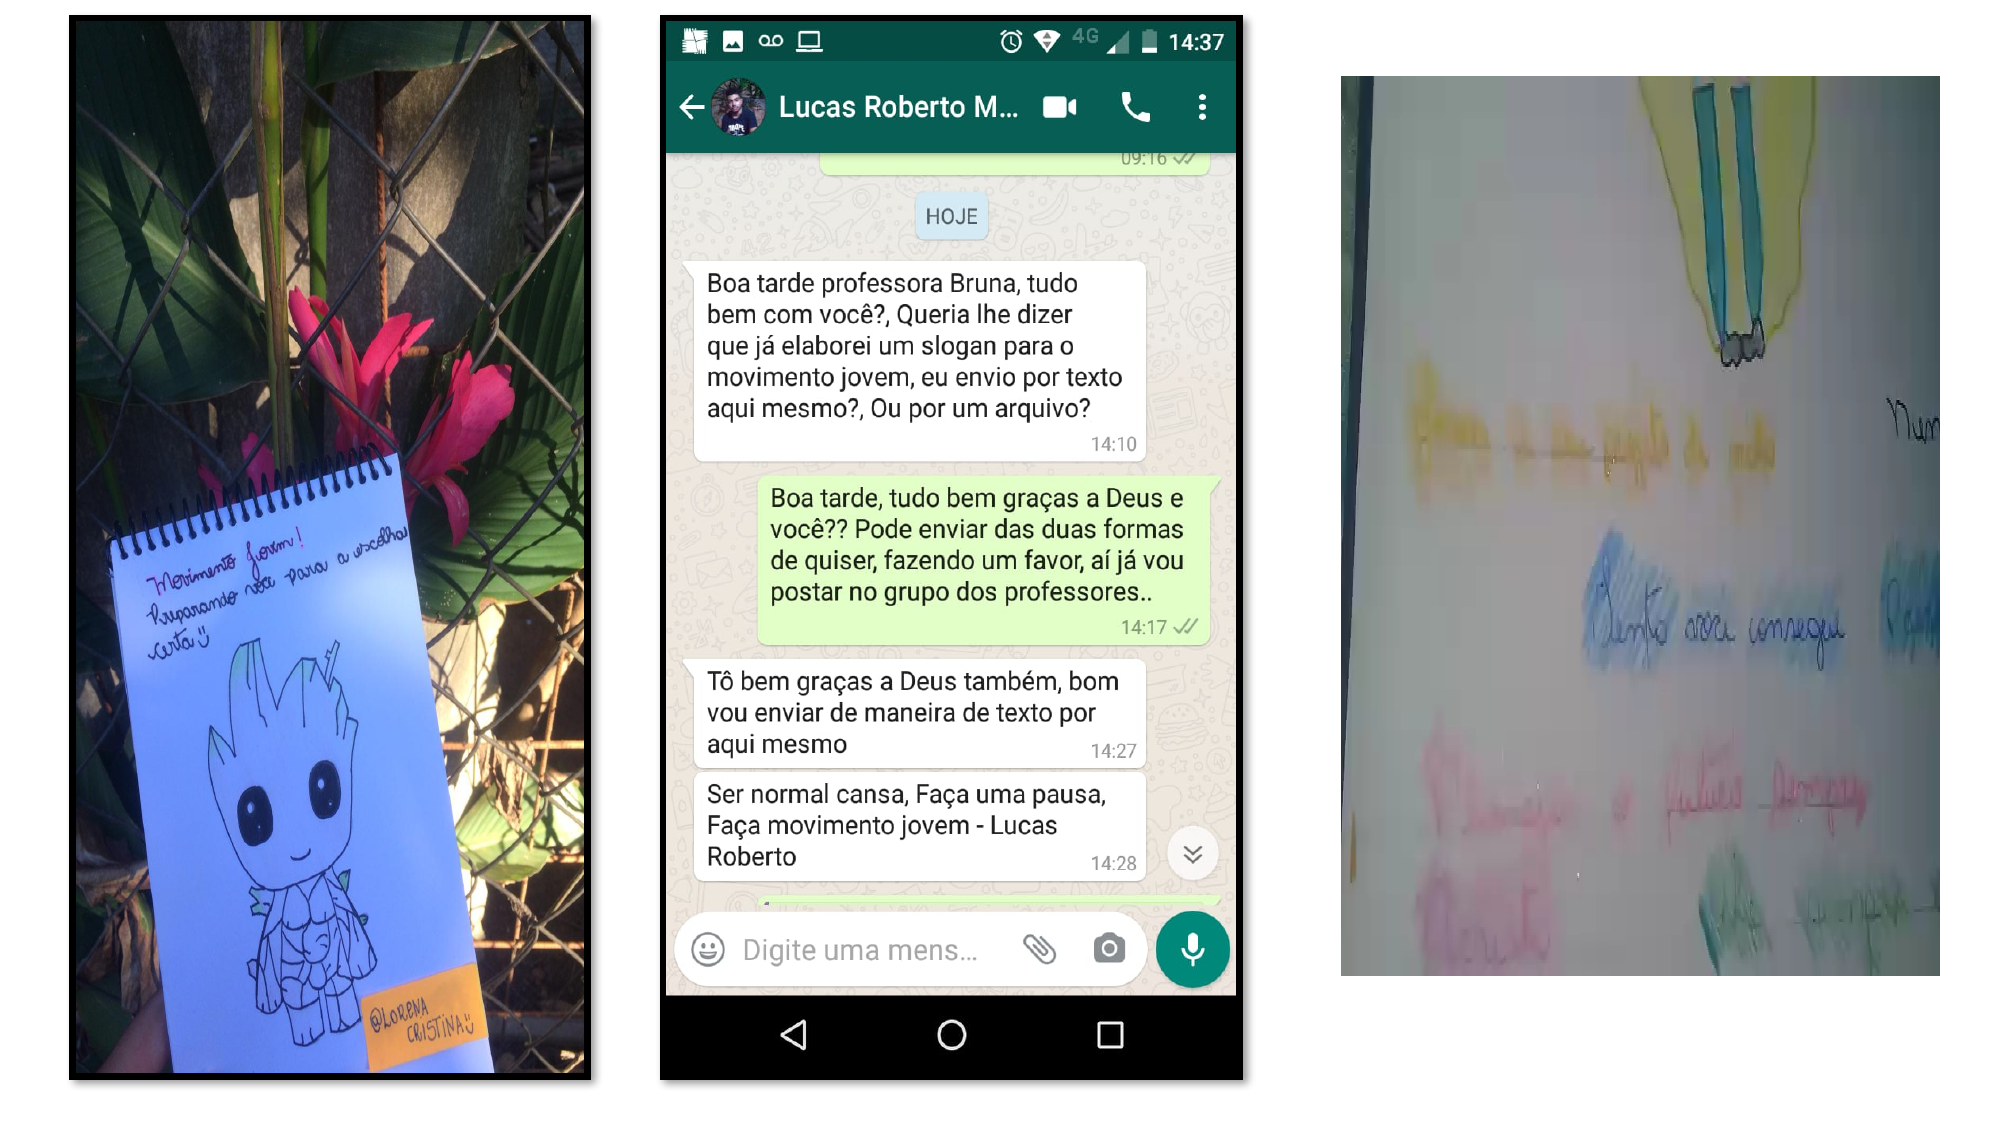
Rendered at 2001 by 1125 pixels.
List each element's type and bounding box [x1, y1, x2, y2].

text_box [1340, 75, 1941, 976]
picture [665, 21, 1237, 1074]
picture [75, 21, 585, 1074]
